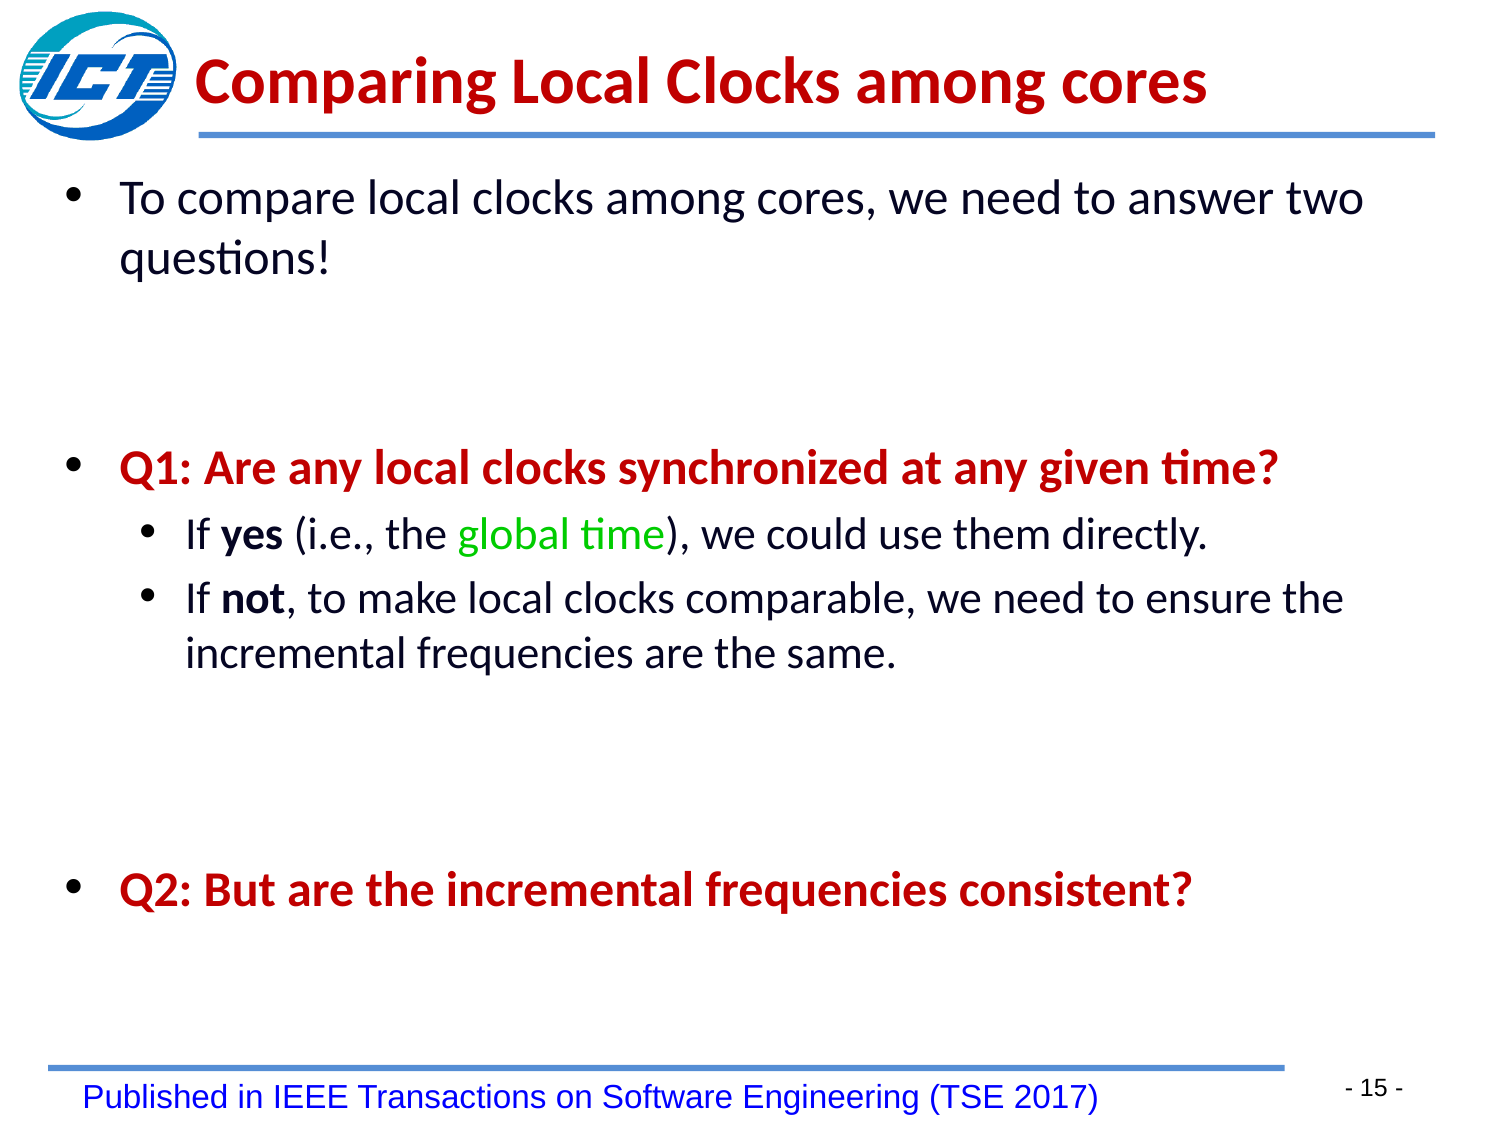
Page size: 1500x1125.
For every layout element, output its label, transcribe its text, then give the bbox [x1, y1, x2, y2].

title Comparing Local Clocks among cores [180, 20, 1500, 126]
list To compare local clocks among cores, we need to answer two questions! Q1: Are any local clocks synchronized at any given time? If yes (i.e., the global time), we could use them directly. If not, to make local clocks comparable, we need to ensure the incremental frequencies are the same. Q2: But are the incremental frequencies consistent? [47, 156, 1453, 1069]
picture [16, 5, 181, 146]
